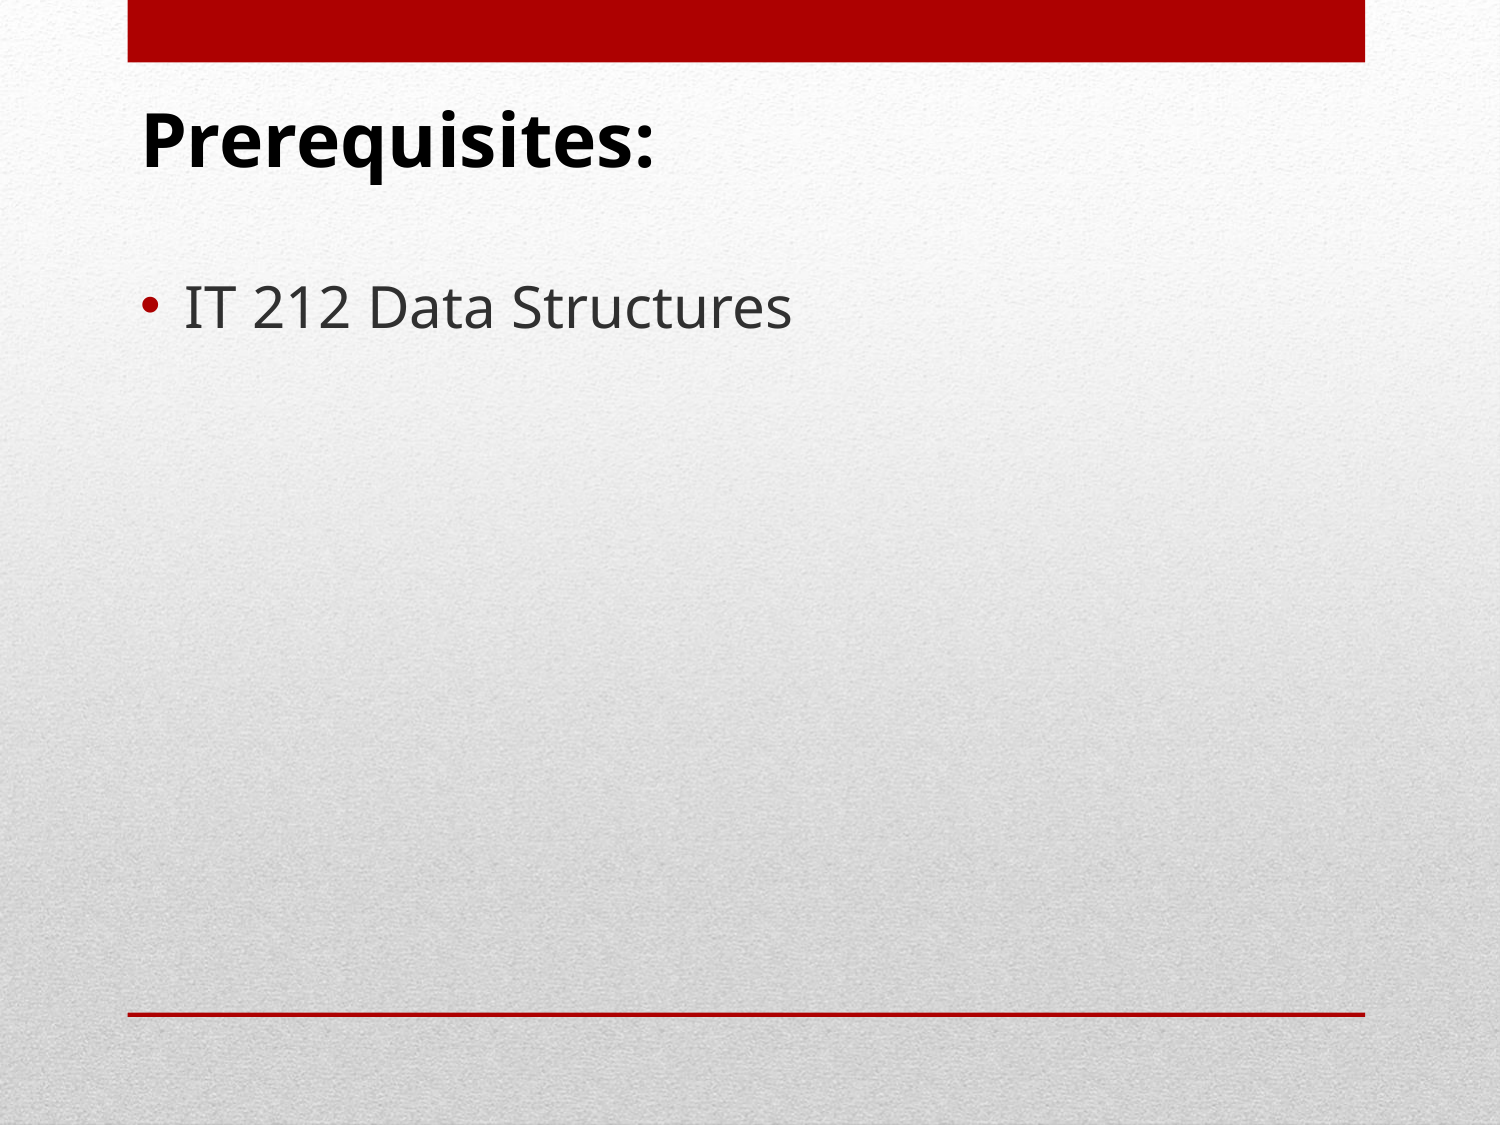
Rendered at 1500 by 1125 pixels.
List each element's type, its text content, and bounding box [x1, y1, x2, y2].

title Prerequisites: [124, 62, 1363, 213]
picture [0, 0, 1500, 1125]
list IT 212 Data Structures [124, 262, 1363, 1001]
